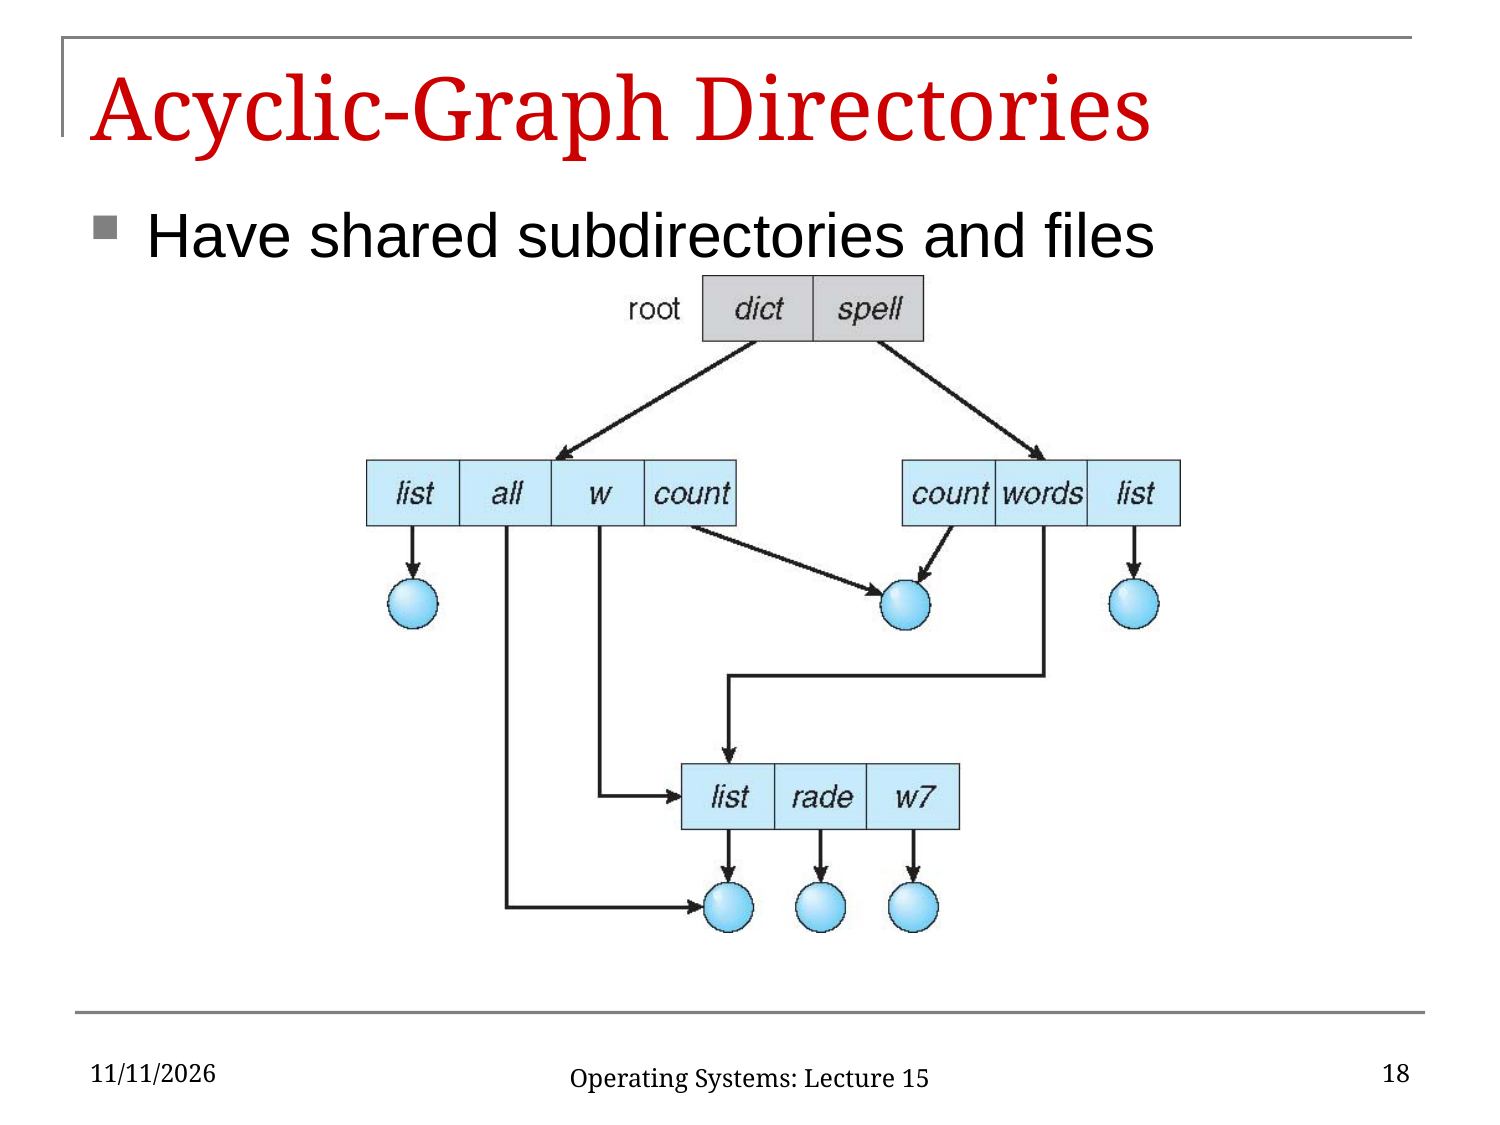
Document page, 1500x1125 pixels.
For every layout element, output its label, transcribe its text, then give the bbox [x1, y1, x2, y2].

title Acyclic-Graph Directories [75, 45, 1425, 163]
footer Operating Systems: Lecture 15 [512, 1024, 988, 1101]
slide_number 18 [1074, 1023, 1426, 1100]
picture [366, 274, 1181, 934]
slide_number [74, 1023, 426, 1100]
list Have shared subdirectories and files [75, 187, 1425, 1006]
